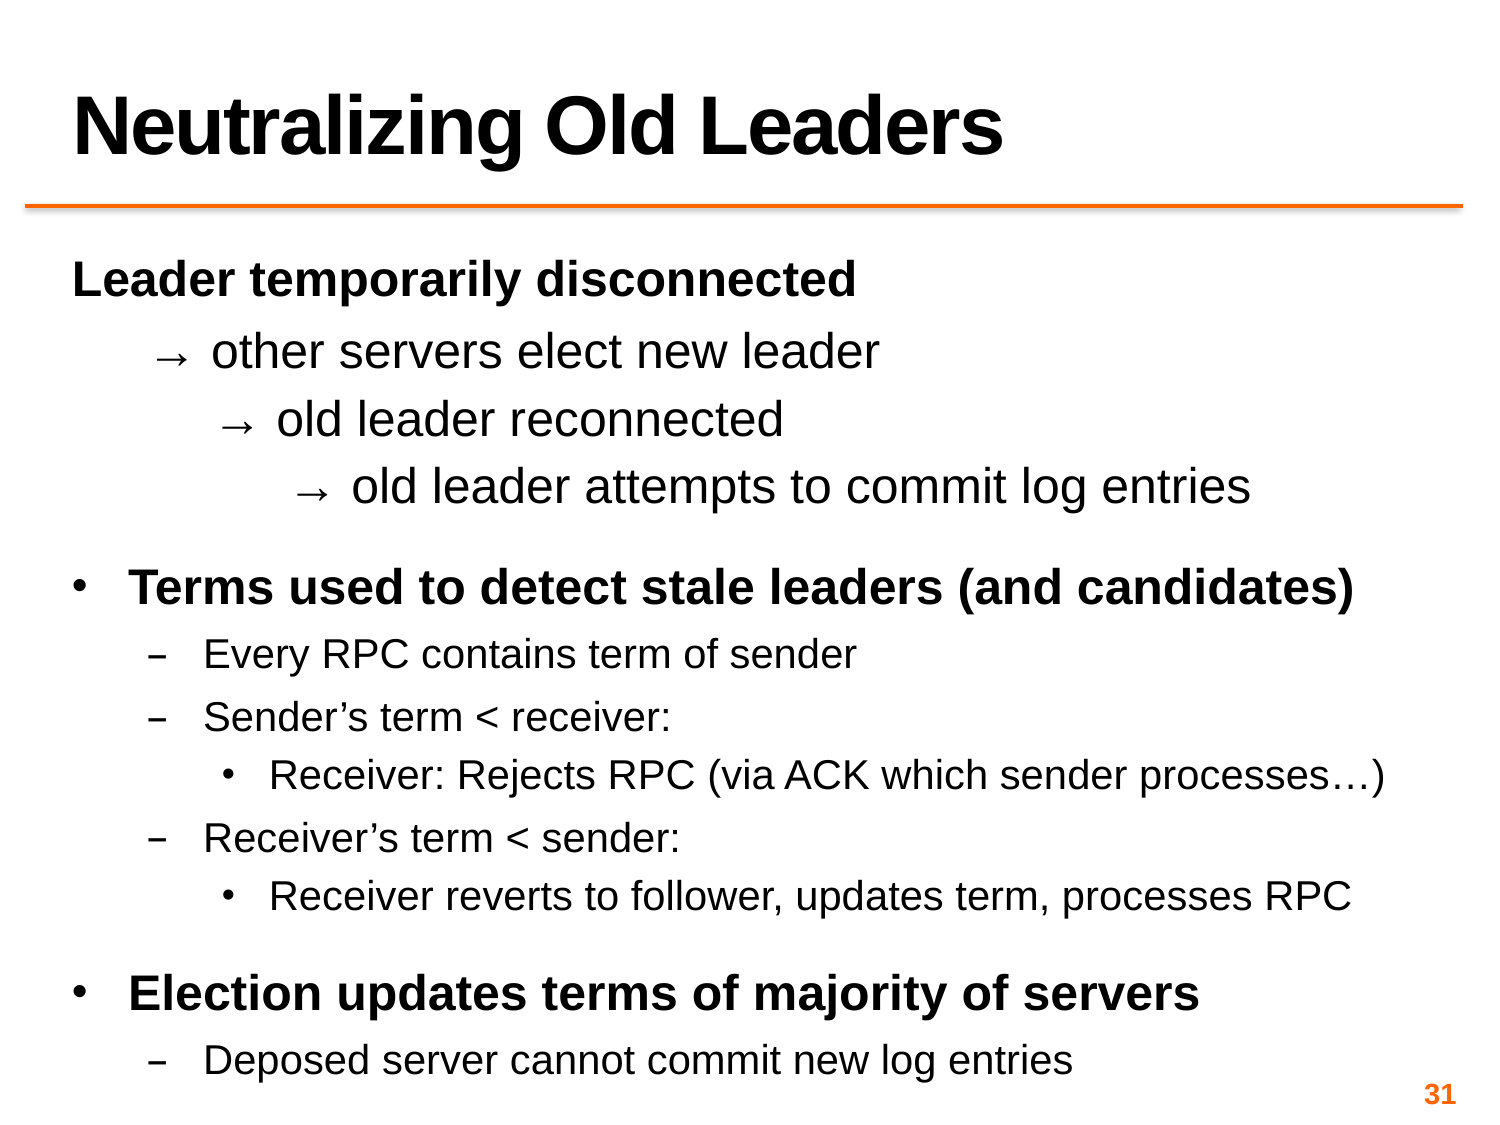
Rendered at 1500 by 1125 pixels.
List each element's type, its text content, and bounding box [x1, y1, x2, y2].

text_box Leader temporarily disconnected → other servers elect new leader → old leader reconnected → old leader attempts to commit log entries Terms used to detect stale leaders (and candidates) Every RPC contains term of sender Sender’s term < receiver: Receiver: Rejects RPC (via ACK which sender processes…) Receiver’s term < sender: Receiver reverts to follower, updates term, processes RPC Election updates terms of majority of servers Deposed server cannot commit new log entries [56, 238, 1463, 1110]
title Neutralizing Old Leaders [57, 2, 1463, 178]
